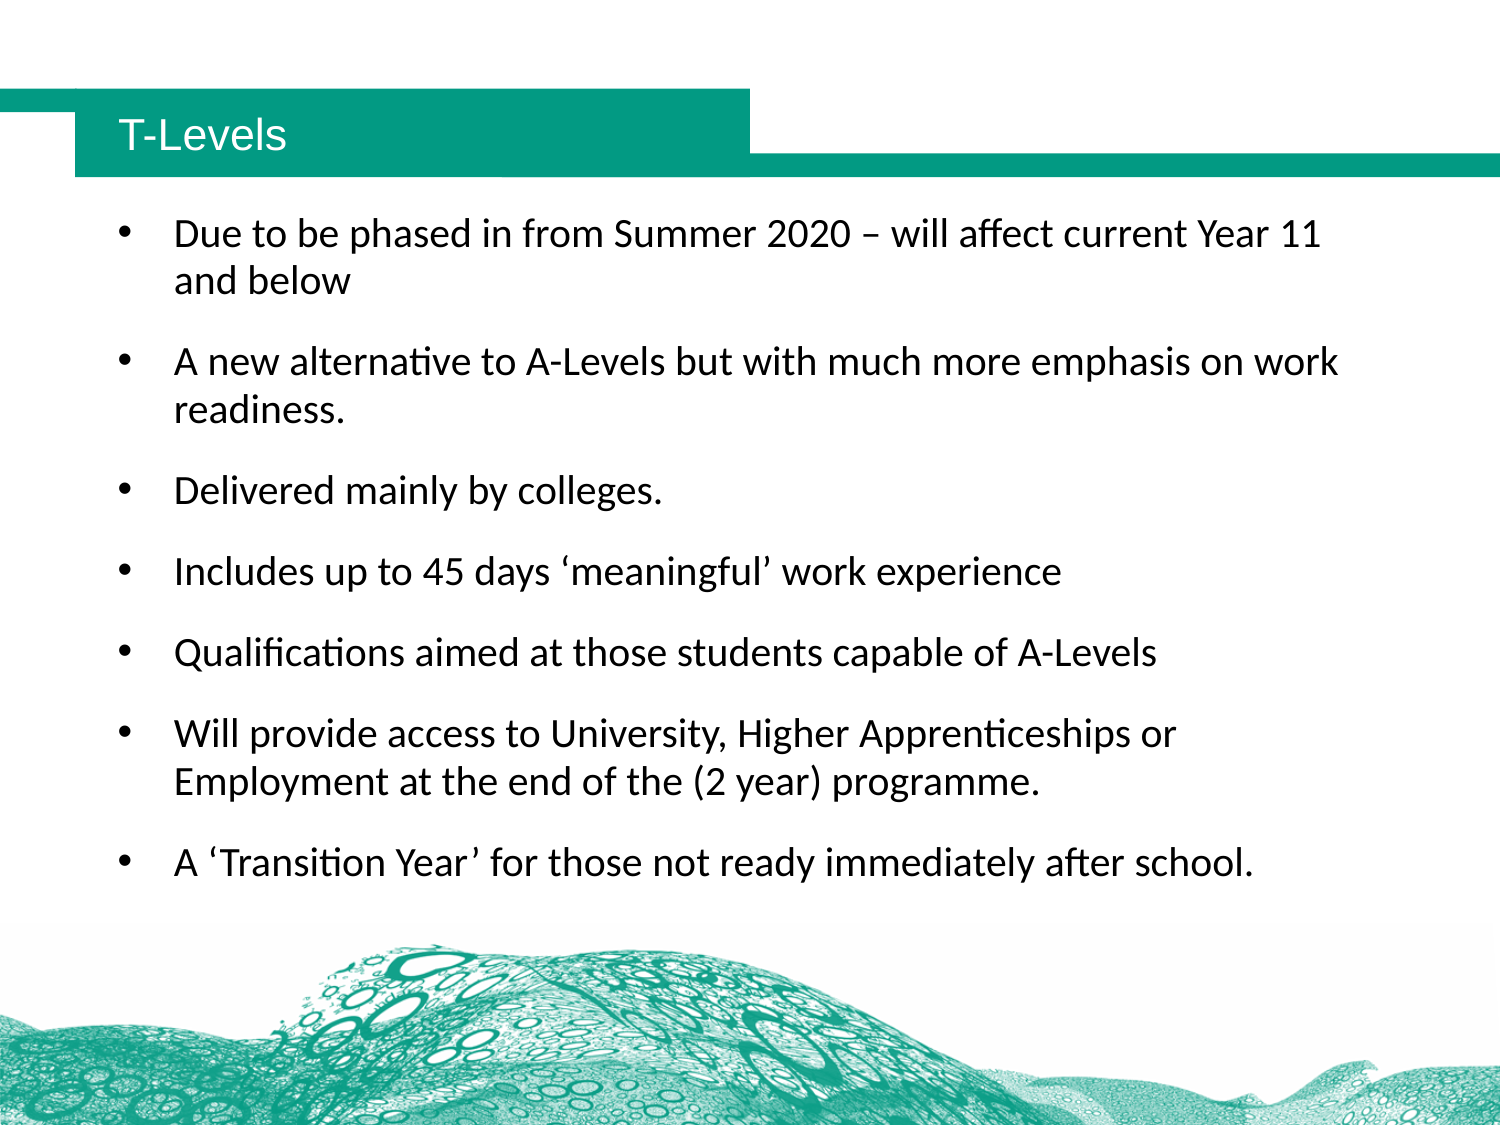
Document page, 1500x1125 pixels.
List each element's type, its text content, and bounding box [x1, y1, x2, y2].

title T-Levels [75, 88, 750, 178]
picture [0, 923, 1500, 1125]
list Due to be phased in from Summer 2020 – will affect current Year 11 and below A new alternative to A-Levels but with much more emphasis on work readiness. Delivered mainly by colleges. Includes up to 45 days ‘meaningful’ work experience Qualifications aimed at those students capable of A-Levels Will provide access to University, Higher Apprenticeships or Employment at the end of the (2 year) programme. A ‘Transition Year’ for those not ready immediately after school. [74, 208, 1425, 889]
